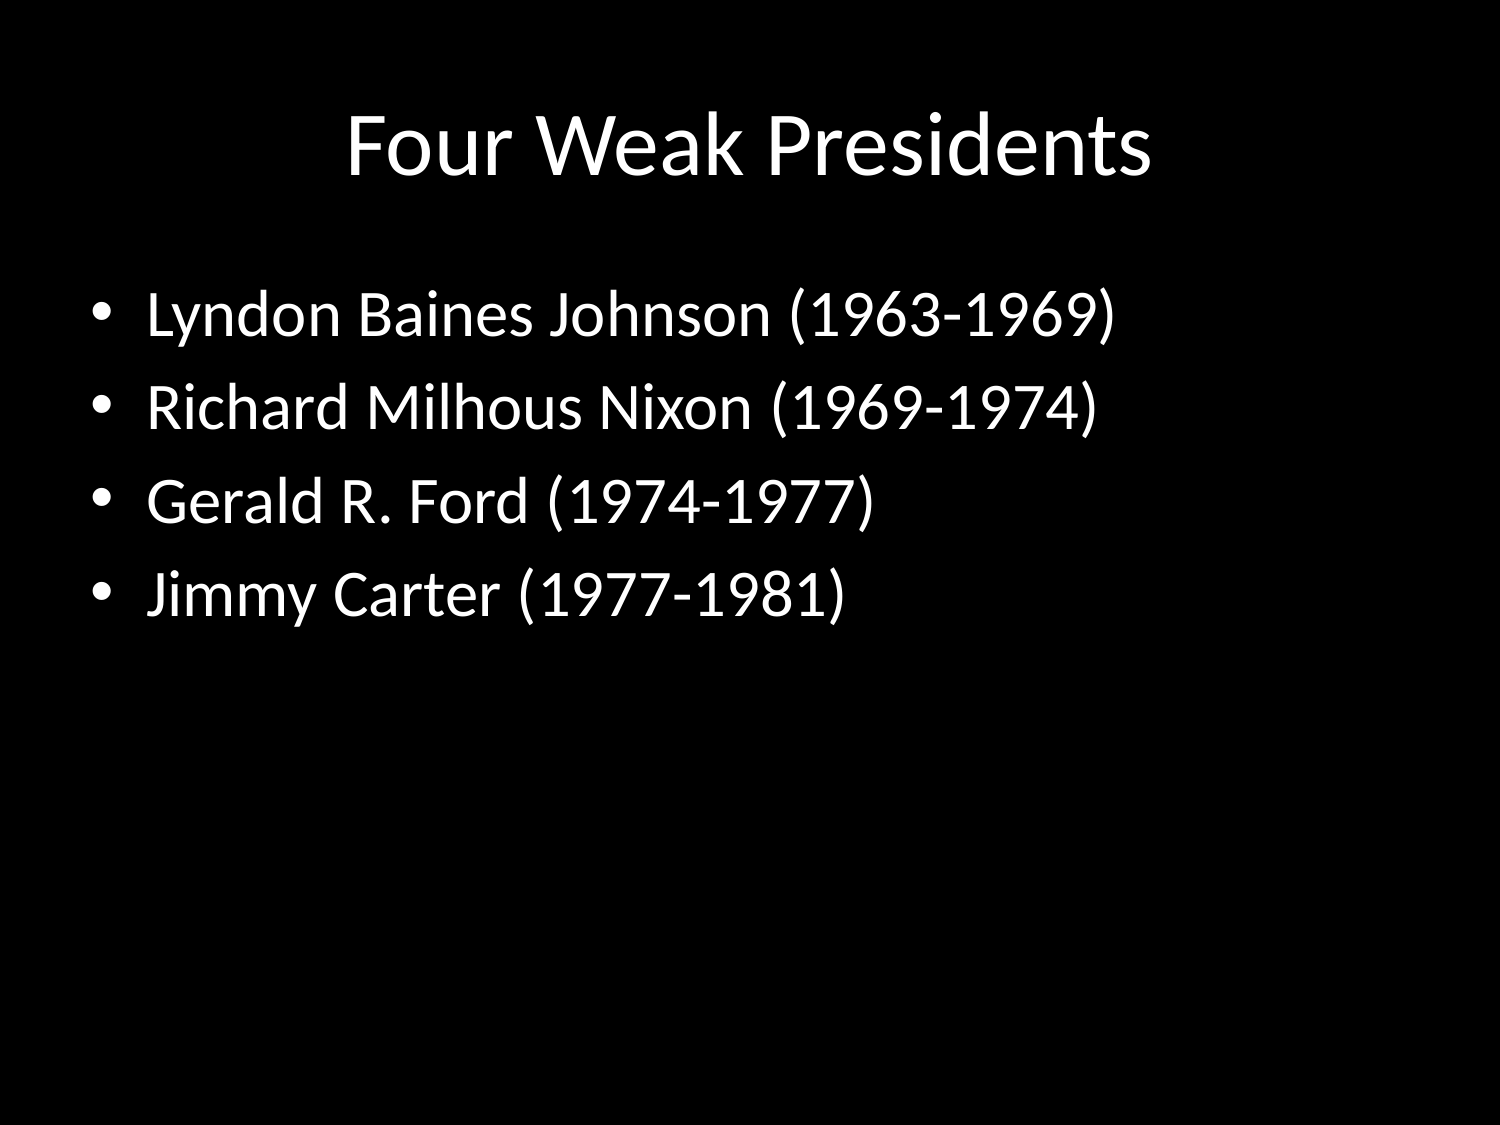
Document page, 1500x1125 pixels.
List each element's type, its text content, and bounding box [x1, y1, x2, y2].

list Lyndon Baines Johnson (1963-1969) Richard Milhous Nixon (1969-1974) Gerald R. Ford (1974-1977) Jimmy Carter (1977-1981) [75, 262, 1425, 1005]
title Four Weak Presidents [75, 45, 1425, 233]
